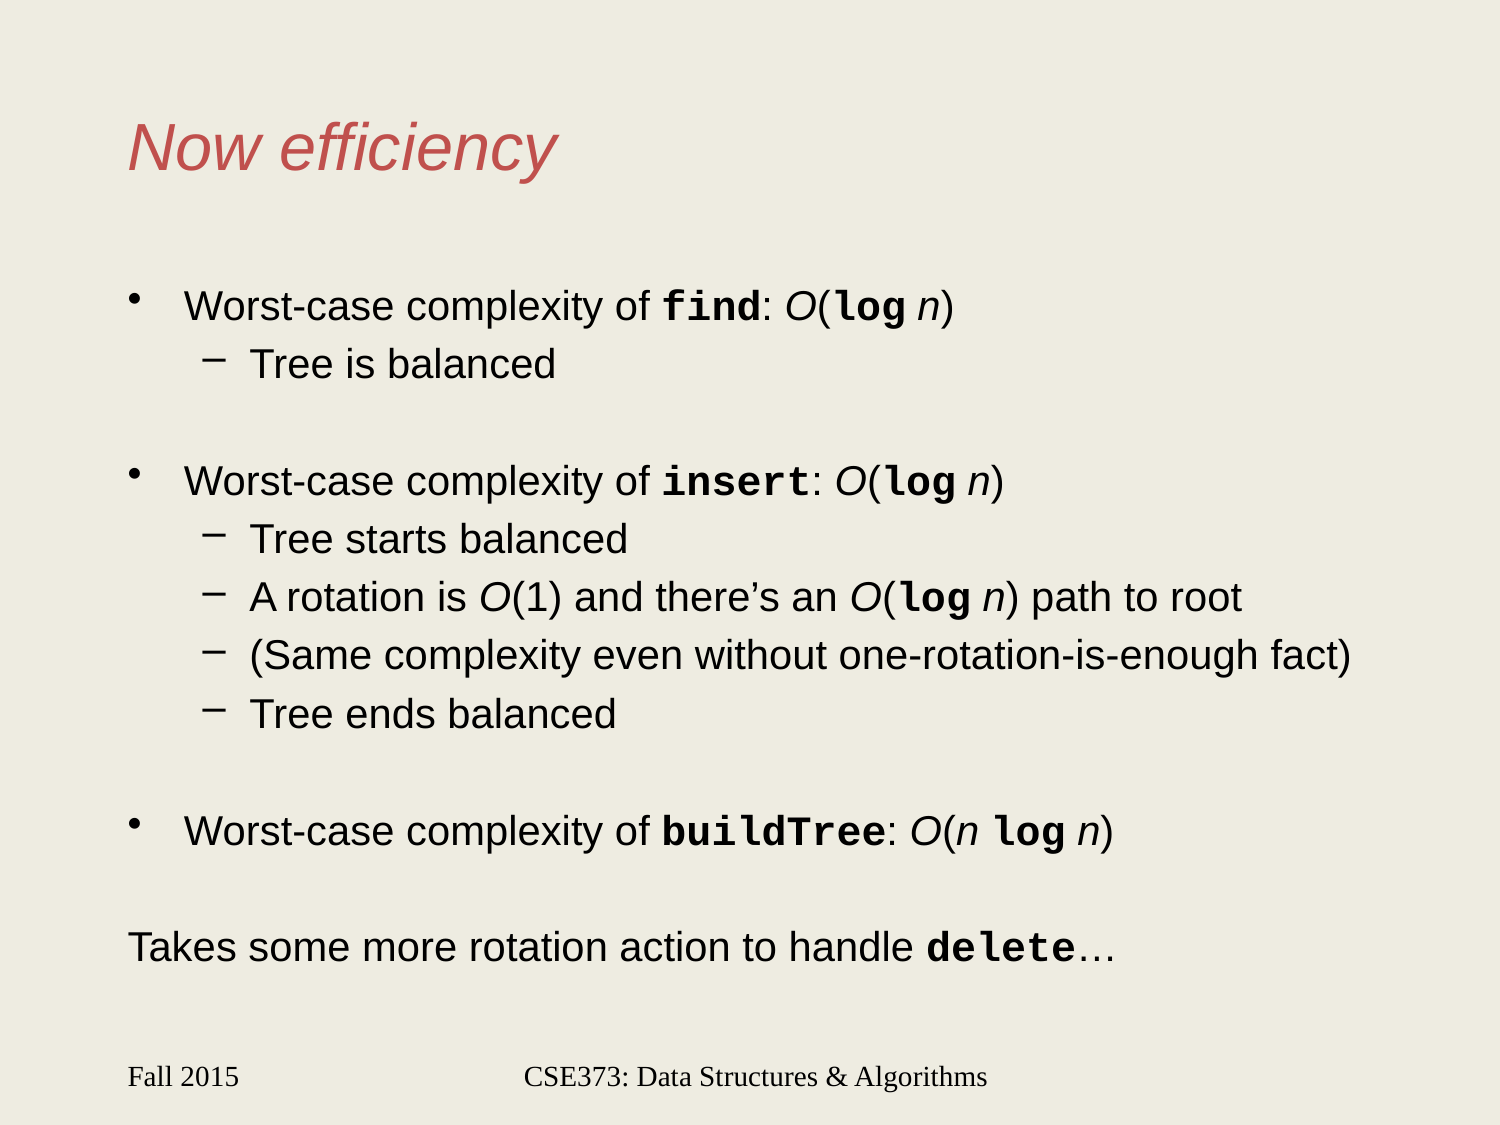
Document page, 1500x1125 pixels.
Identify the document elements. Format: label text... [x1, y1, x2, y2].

slide_number Fall 2015 [112, 1049, 426, 1125]
footer CSE373: Data Structures & Algorithms [474, 1049, 1038, 1125]
title Now efficiency [112, 49, 1388, 212]
list Worst-case complexity of find: O(log n) Tree is balanced Worst-case complexity of insert: O(log n) Tree starts balanced A rotation is O(1) and there’s an O(log n) path to root (Same complexity even without one-rotation-is-enough fact) Tree ends balanced Worst-case complexity of buildTree: O(n log n) Takes some more rotation action to handle delete… [112, 212, 1388, 1001]
